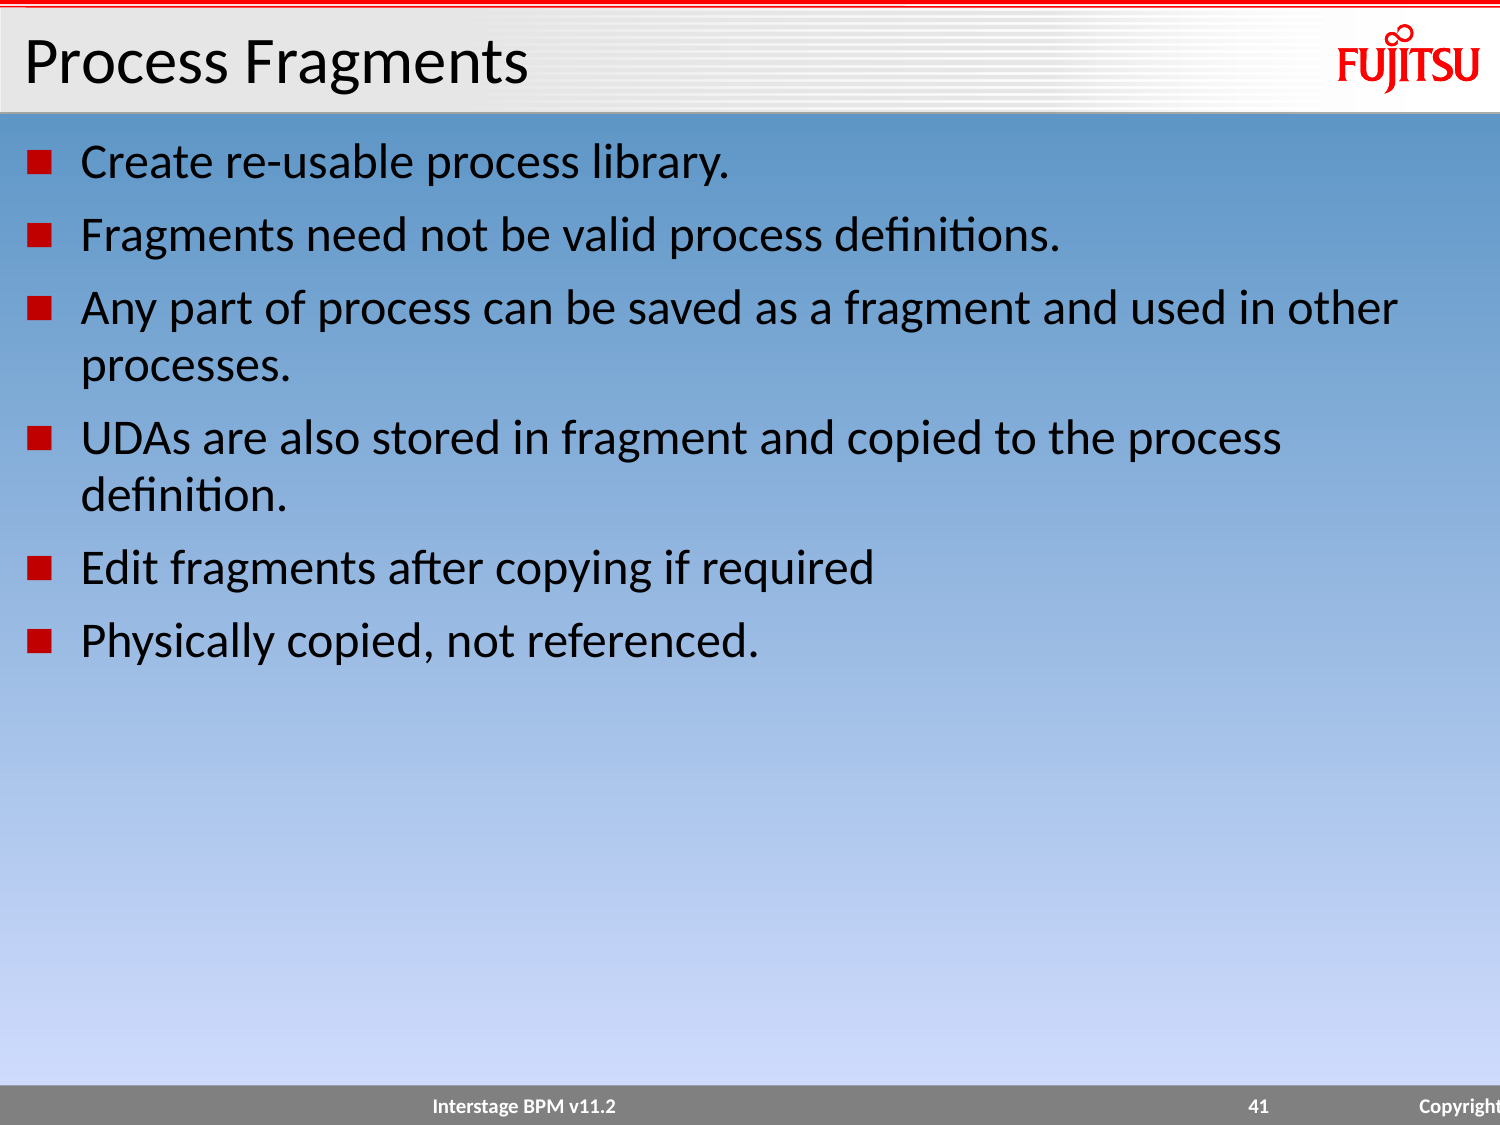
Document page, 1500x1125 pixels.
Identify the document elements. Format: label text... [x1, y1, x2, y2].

list Create re-usable process library. Fragments need not be valid process definitions. Any part of process can be saved as a fragment and used in other processes. UDAs are also stored in fragment and copied to the process definition. Edit fragments after copying if required Physically copied, not referenced. [9, 125, 1490, 1075]
picture [0, 8, 9, 112]
title Process Fragments [9, 0, 1318, 115]
picture [1318, 8, 1500, 112]
